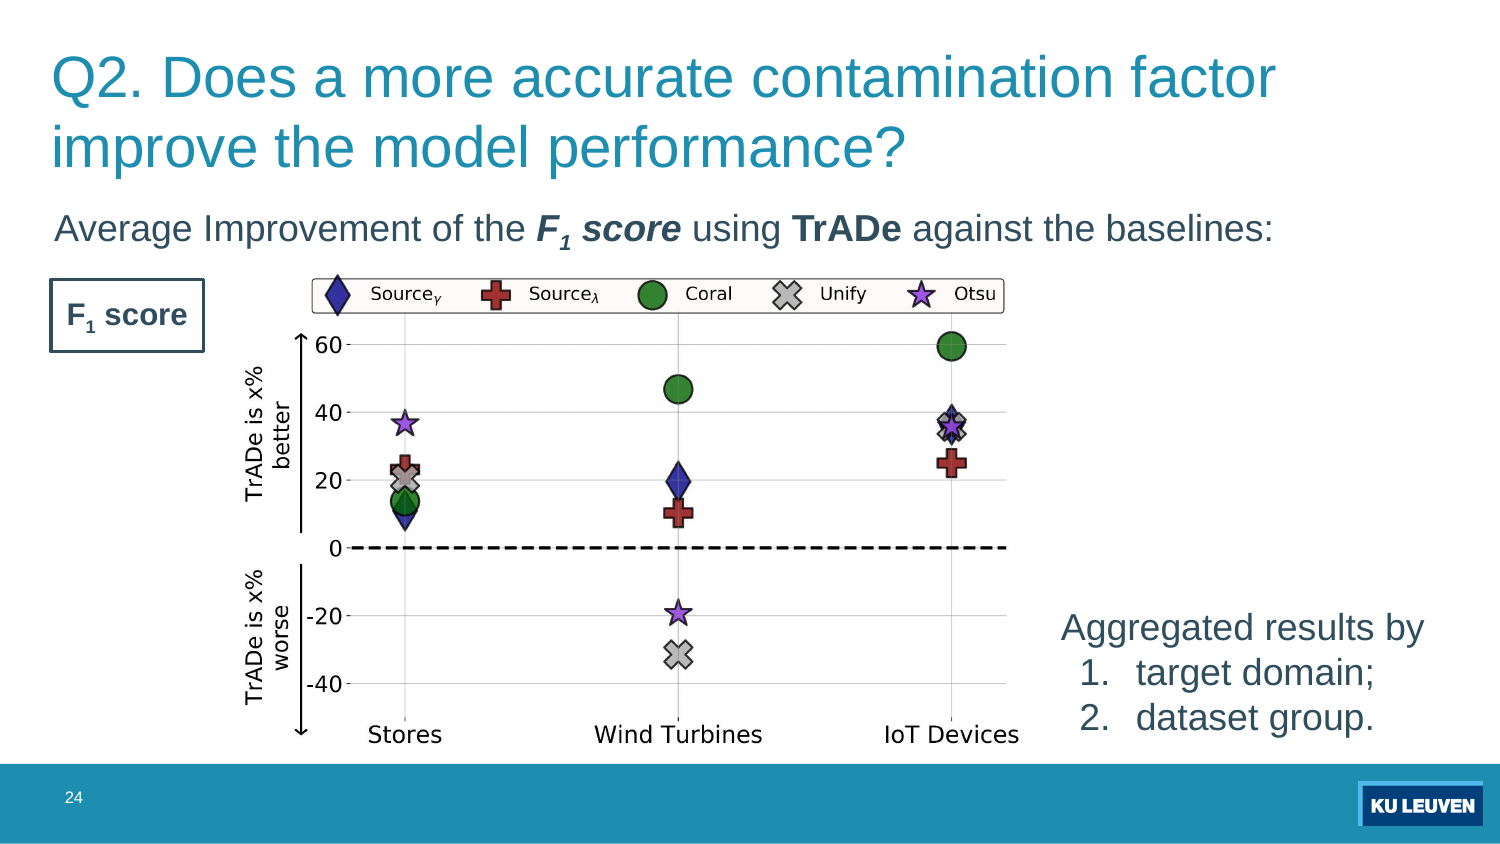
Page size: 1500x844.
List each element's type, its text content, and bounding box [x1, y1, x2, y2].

text_box F1 score [51, 279, 204, 352]
text_box Aggregated results by target domain; dataset group. [1045, 588, 1486, 754]
slide_number ‹#› [64, 764, 155, 830]
picture [1358, 781, 1483, 826]
title Q2. Does a more accurate contamination factor improve the model performance? [51, 35, 1449, 183]
picture [237, 270, 1027, 755]
text_box Average Improvement of the F1 score using TrADe against the baselines: [39, 188, 1389, 270]
